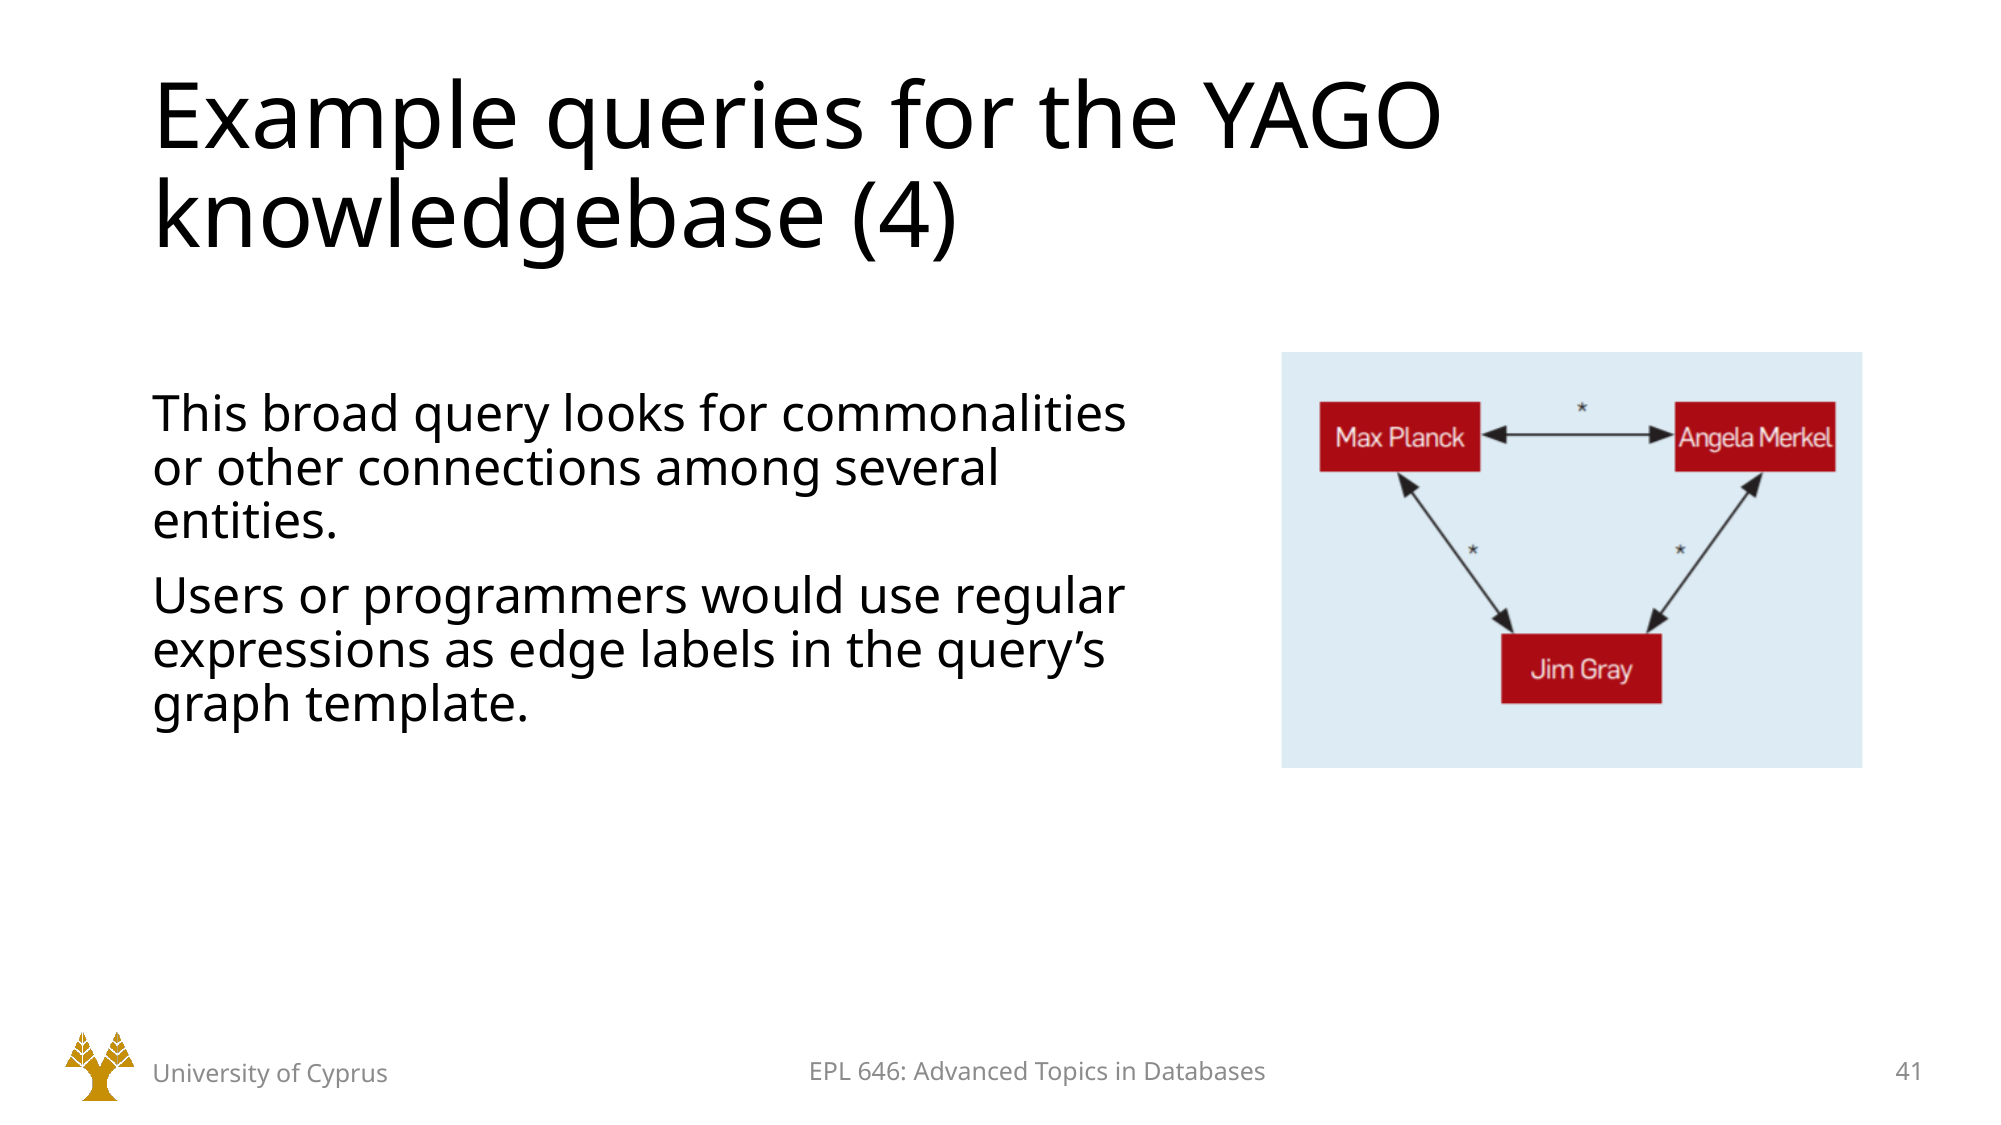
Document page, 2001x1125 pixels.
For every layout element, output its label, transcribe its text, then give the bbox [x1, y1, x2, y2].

picture [61, 1028, 138, 1105]
title Example queries for the YAGO knowledgebase (4) [137, 59, 1863, 278]
list This broad query looks for commonalities or other connections among several entities. Users or programmers would use regular expressions as edge labels in the query’s graph template. [137, 299, 1185, 1014]
footer EPL 646: Advanced Topics in Databases [662, 1042, 1414, 1103]
slide_number 41 [1489, 1042, 1940, 1103]
slide_number University of Cyprus [137, 1042, 588, 1103]
picture [1281, 352, 1863, 768]
